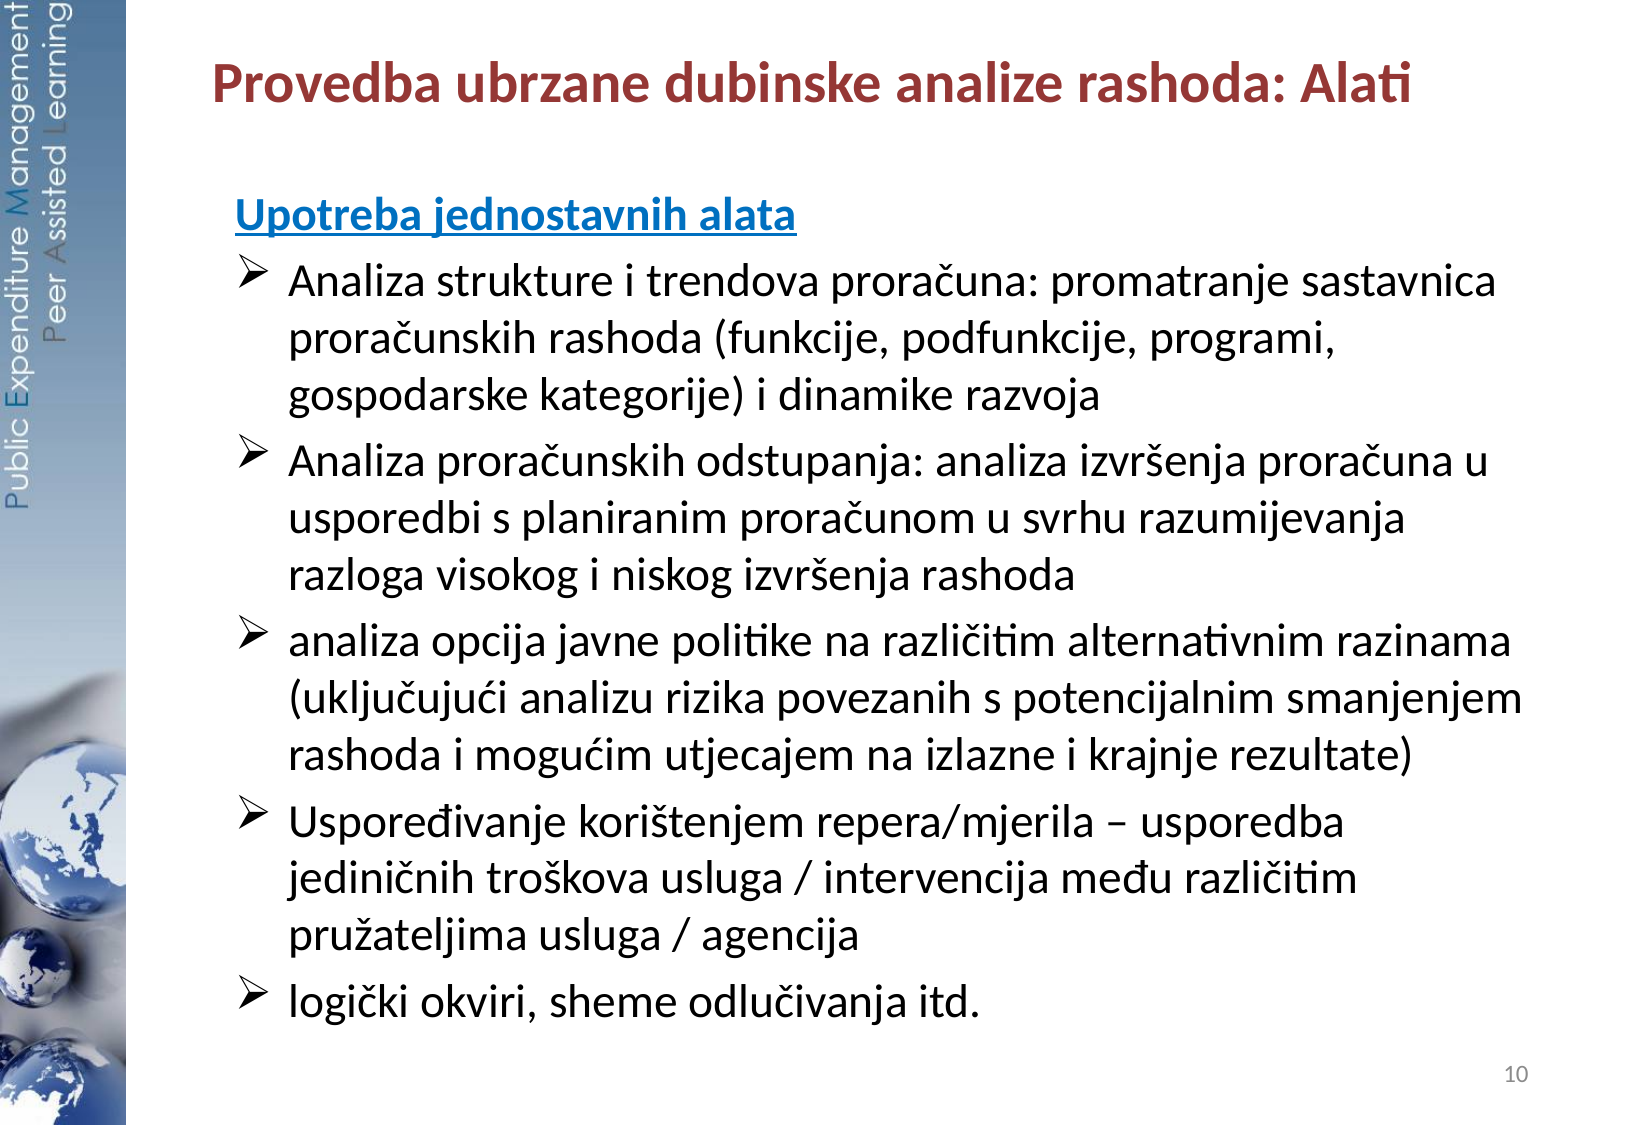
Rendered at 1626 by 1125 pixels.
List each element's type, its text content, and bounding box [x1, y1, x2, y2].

subtitle Upotreba jednostavnih alata Analiza strukture i trendova proračuna: promatranje sastavnica proračunskih rashoda (funkcije, podfunkcije, programi, gospodarske kategorije) i dinamike razvoja Analiza proračunskih odstupanja: analiza izvršenja proračuna u usporedbi s planiranim proračunom u svrhu razumijevanja razloga visokog i niskog izvršenja rashoda analiza opcija javne politike na različitim alternativnim razinama (uključujući analizu rizika povezanih s potencijalnim smanjenjem rashoda i mogućim utjecajem na izlazne i krajnje rezultate) Uspoređivanje korištenjem repera/mjerila – usporedba jediničnih troškova usluga / intervencija među različitim pružateljima usluga / agencija logički okviri, sheme odlučivanja itd. [167, 174, 1546, 1090]
text_box Provedba ubrzane dubinske analize rashoda: Alati [165, 36, 1463, 122]
slide_number 10 [1164, 1042, 1544, 1103]
picture [0, 0, 126, 1125]
